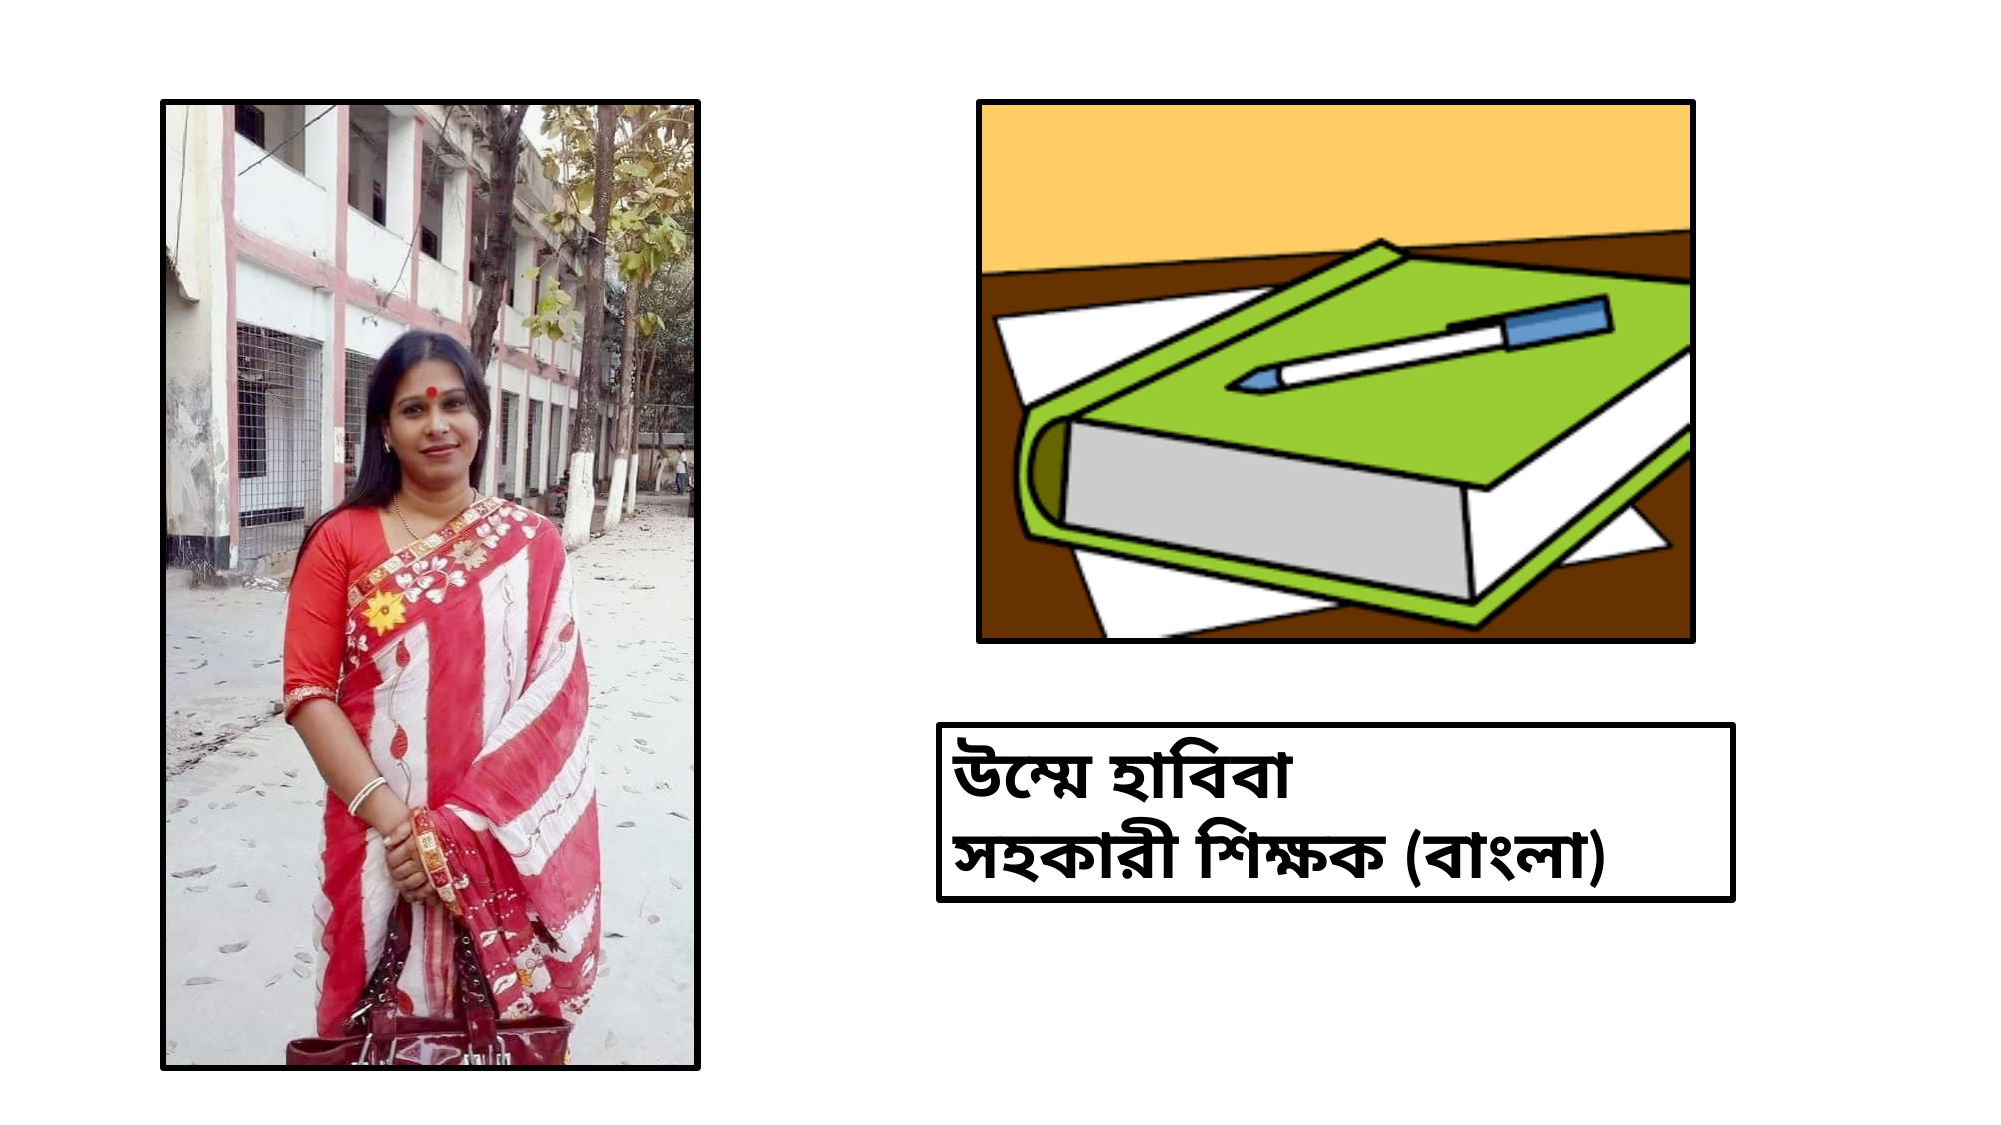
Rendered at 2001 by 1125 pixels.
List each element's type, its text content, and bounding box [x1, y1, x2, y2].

text_box উম্মে হাবিবা সহকারী শিক্ষক (বাংলা) [939, 724, 1733, 900]
picture [166, 104, 695, 1065]
picture [981, 104, 1690, 639]
